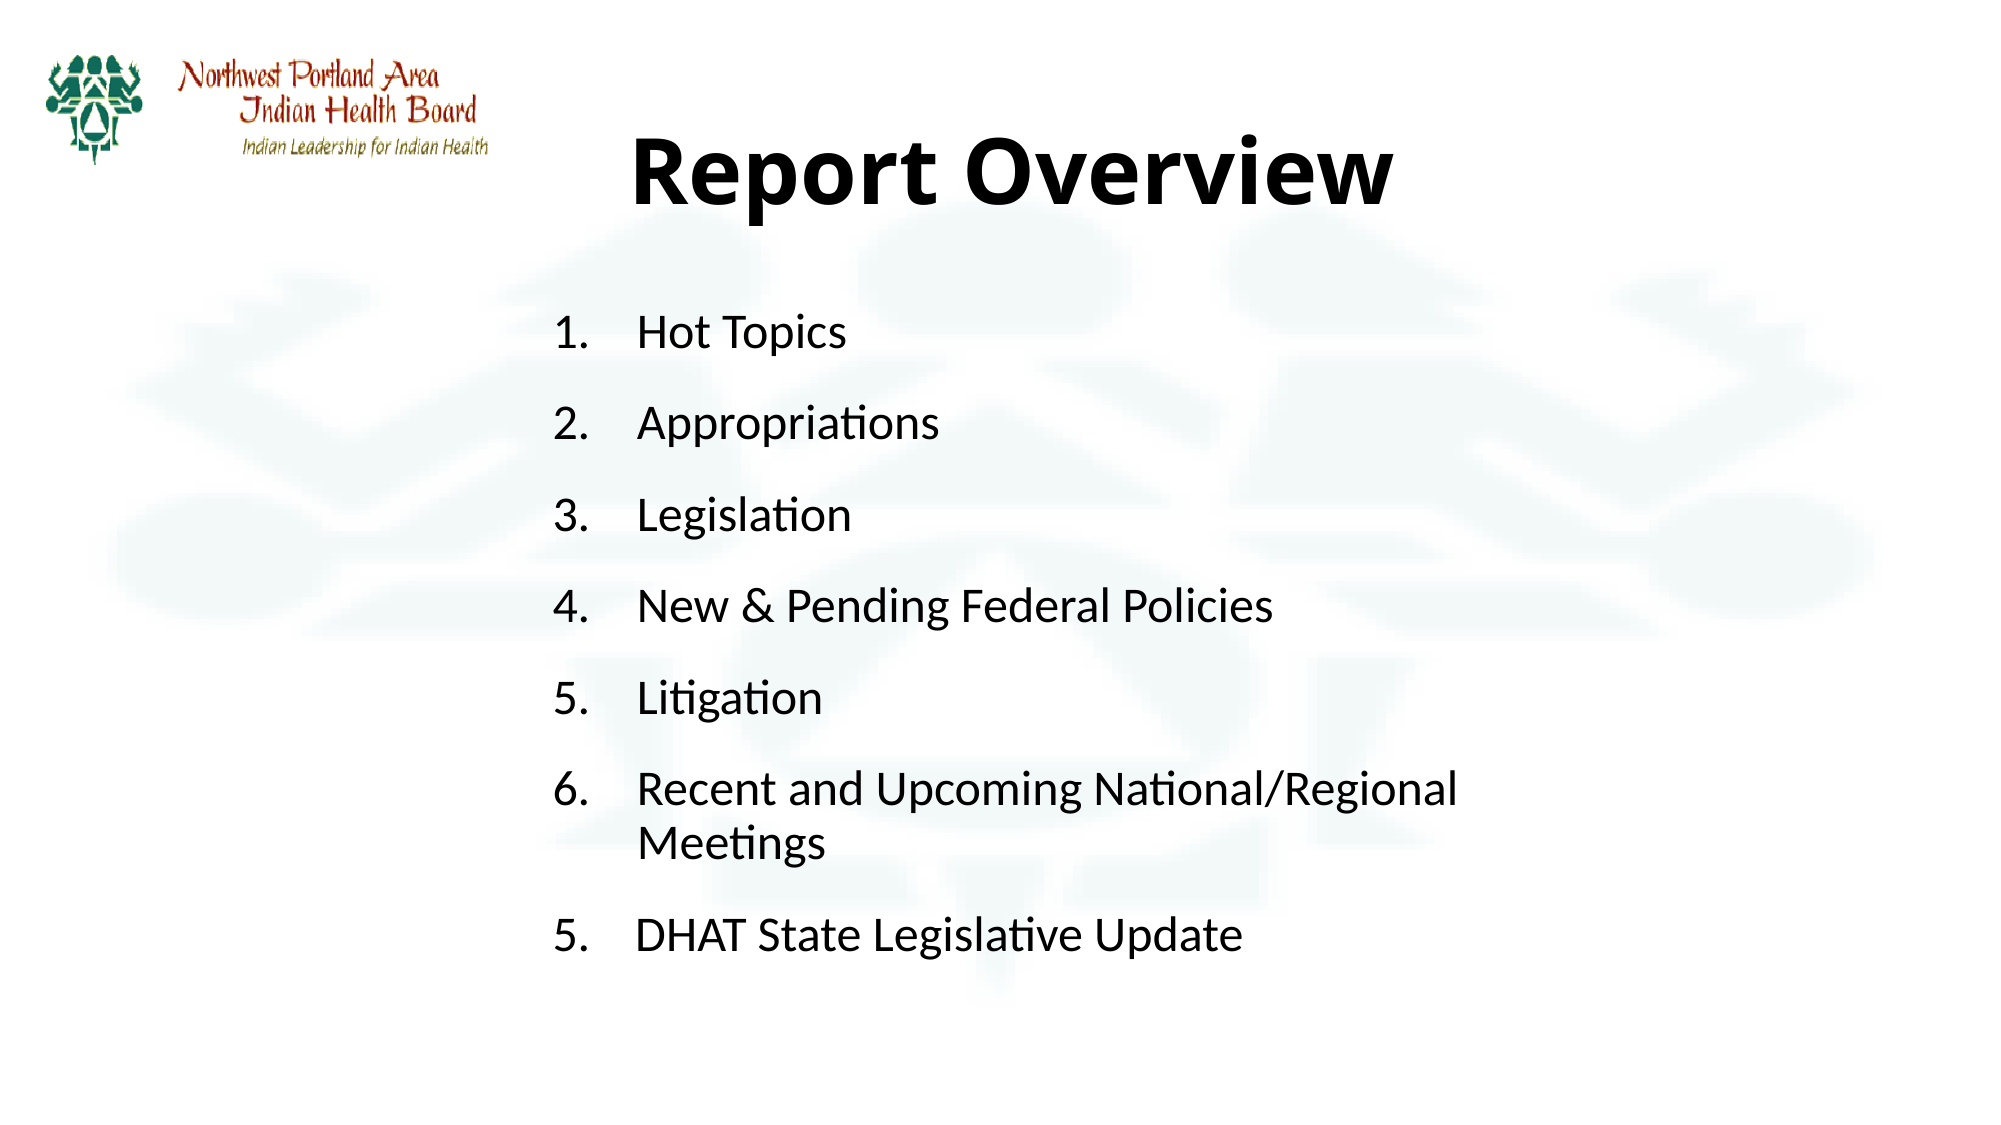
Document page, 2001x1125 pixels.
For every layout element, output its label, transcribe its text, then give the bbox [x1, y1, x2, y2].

title Report Overview [429, 110, 1618, 240]
picture [46, 55, 488, 165]
list Hot Topics Appropriations Legislation New & Pending Federal Policies Litigation Recent and Upcoming National/Regional Meetings 5. DHAT State Legislative Update [537, 200, 1663, 1088]
